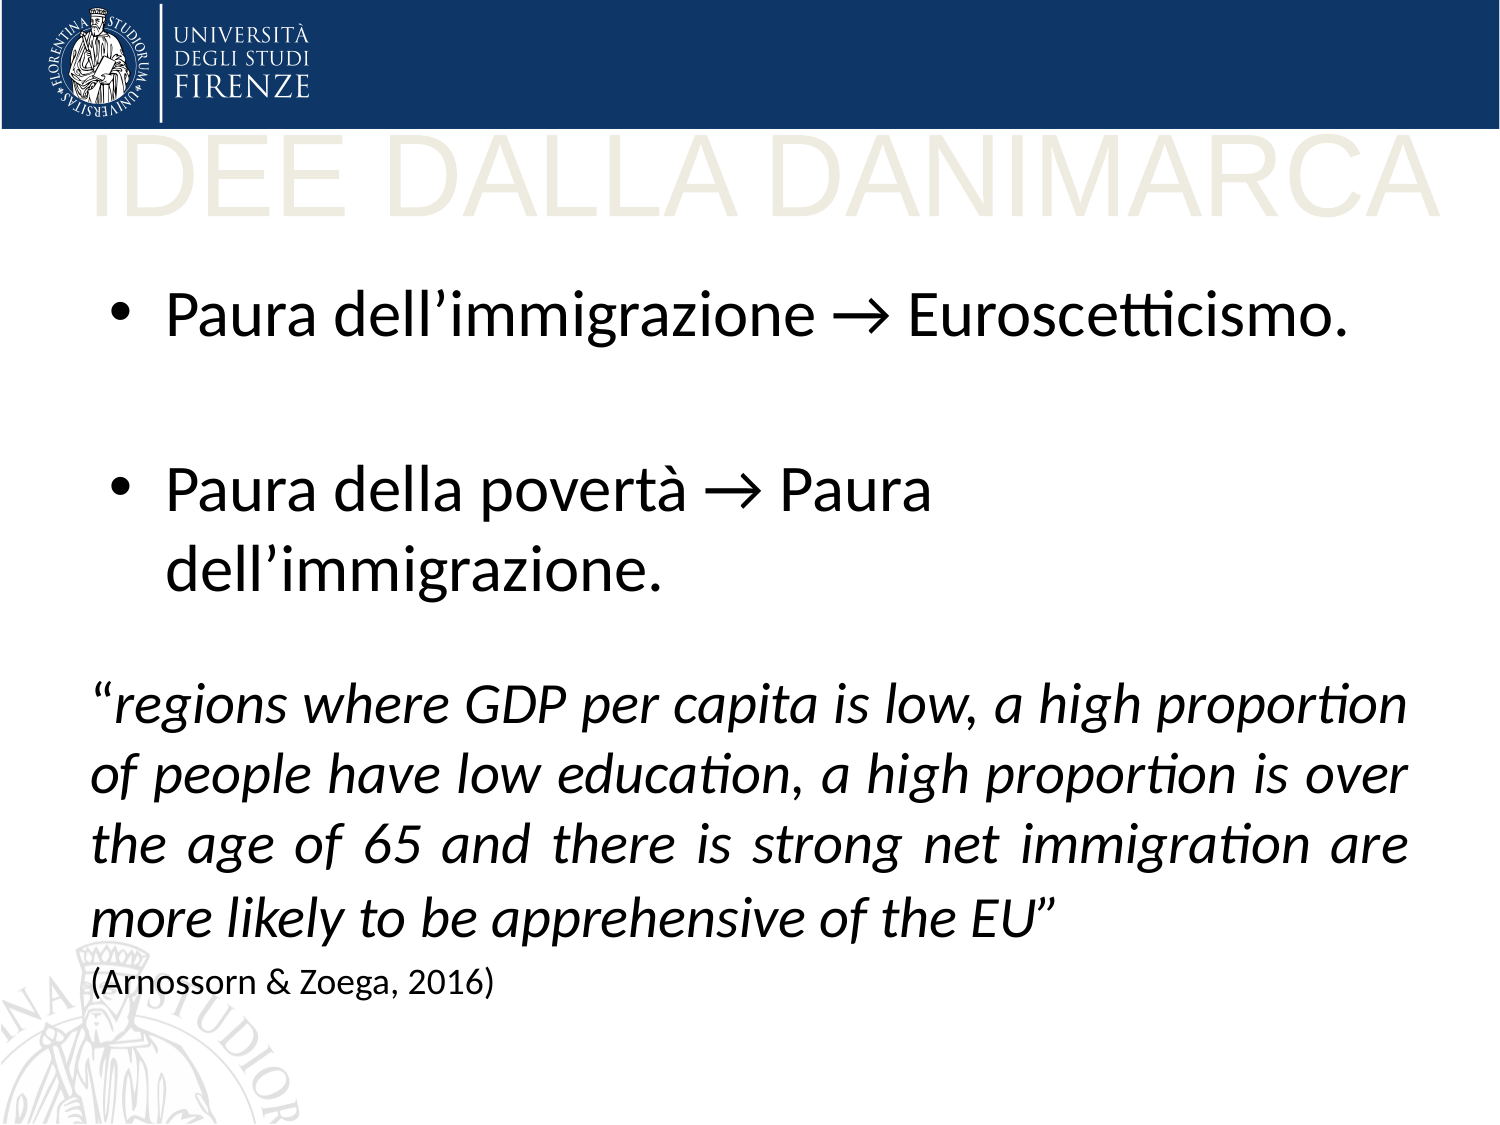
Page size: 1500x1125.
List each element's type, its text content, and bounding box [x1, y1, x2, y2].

picture [0, 0, 1500, 131]
list Paura dell’immigrazione → Euroscetticismo. Paura della povertà → Paura dell’immigrazione. “regions where GDP per capita is low, a high proportion of people have low education, a high proportion is over the age of 65 and there is strong net immigration are more likely to be apprehensive of the EU” (Arnossorn & Zoega, 2016) [75, 262, 1425, 1005]
picture [0, 846, 355, 1125]
